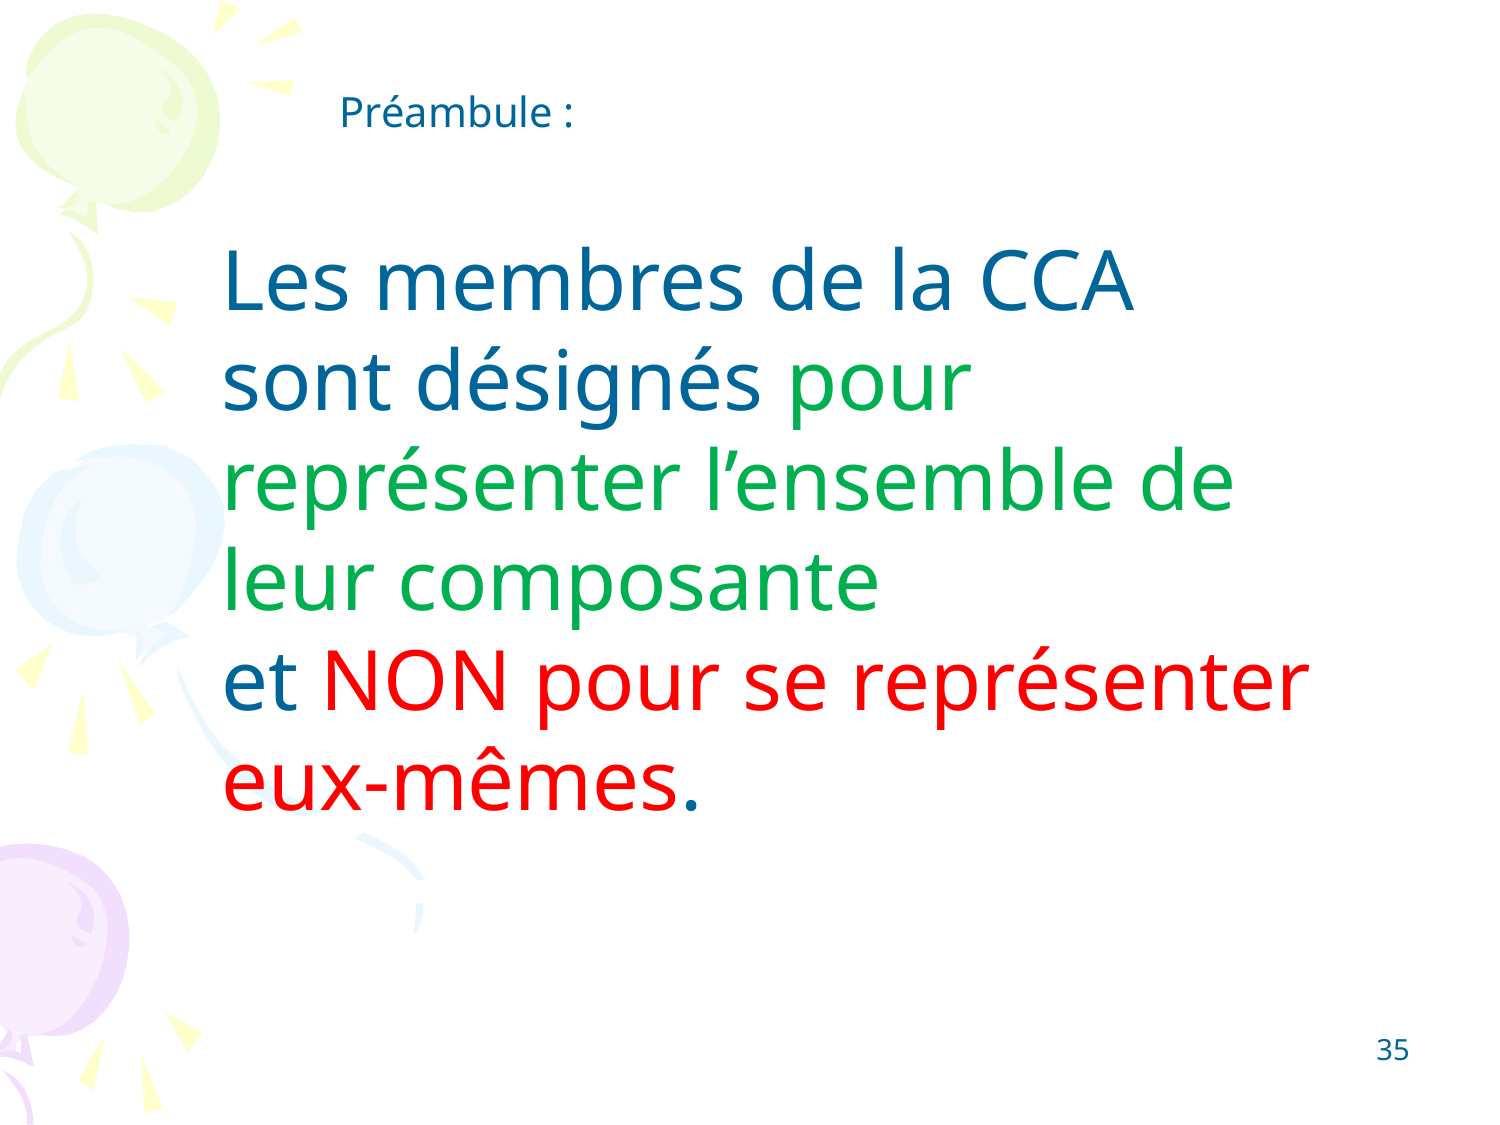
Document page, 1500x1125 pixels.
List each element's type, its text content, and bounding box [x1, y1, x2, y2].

slide_number 35 [1074, 1023, 1426, 1100]
text_box Préambule : [324, 78, 833, 143]
text_box Les membres de la CCA sont désignés pour représenter l’ensemble de leur composante et NON pour se représenter eux-mêmes. [206, 219, 1341, 835]
